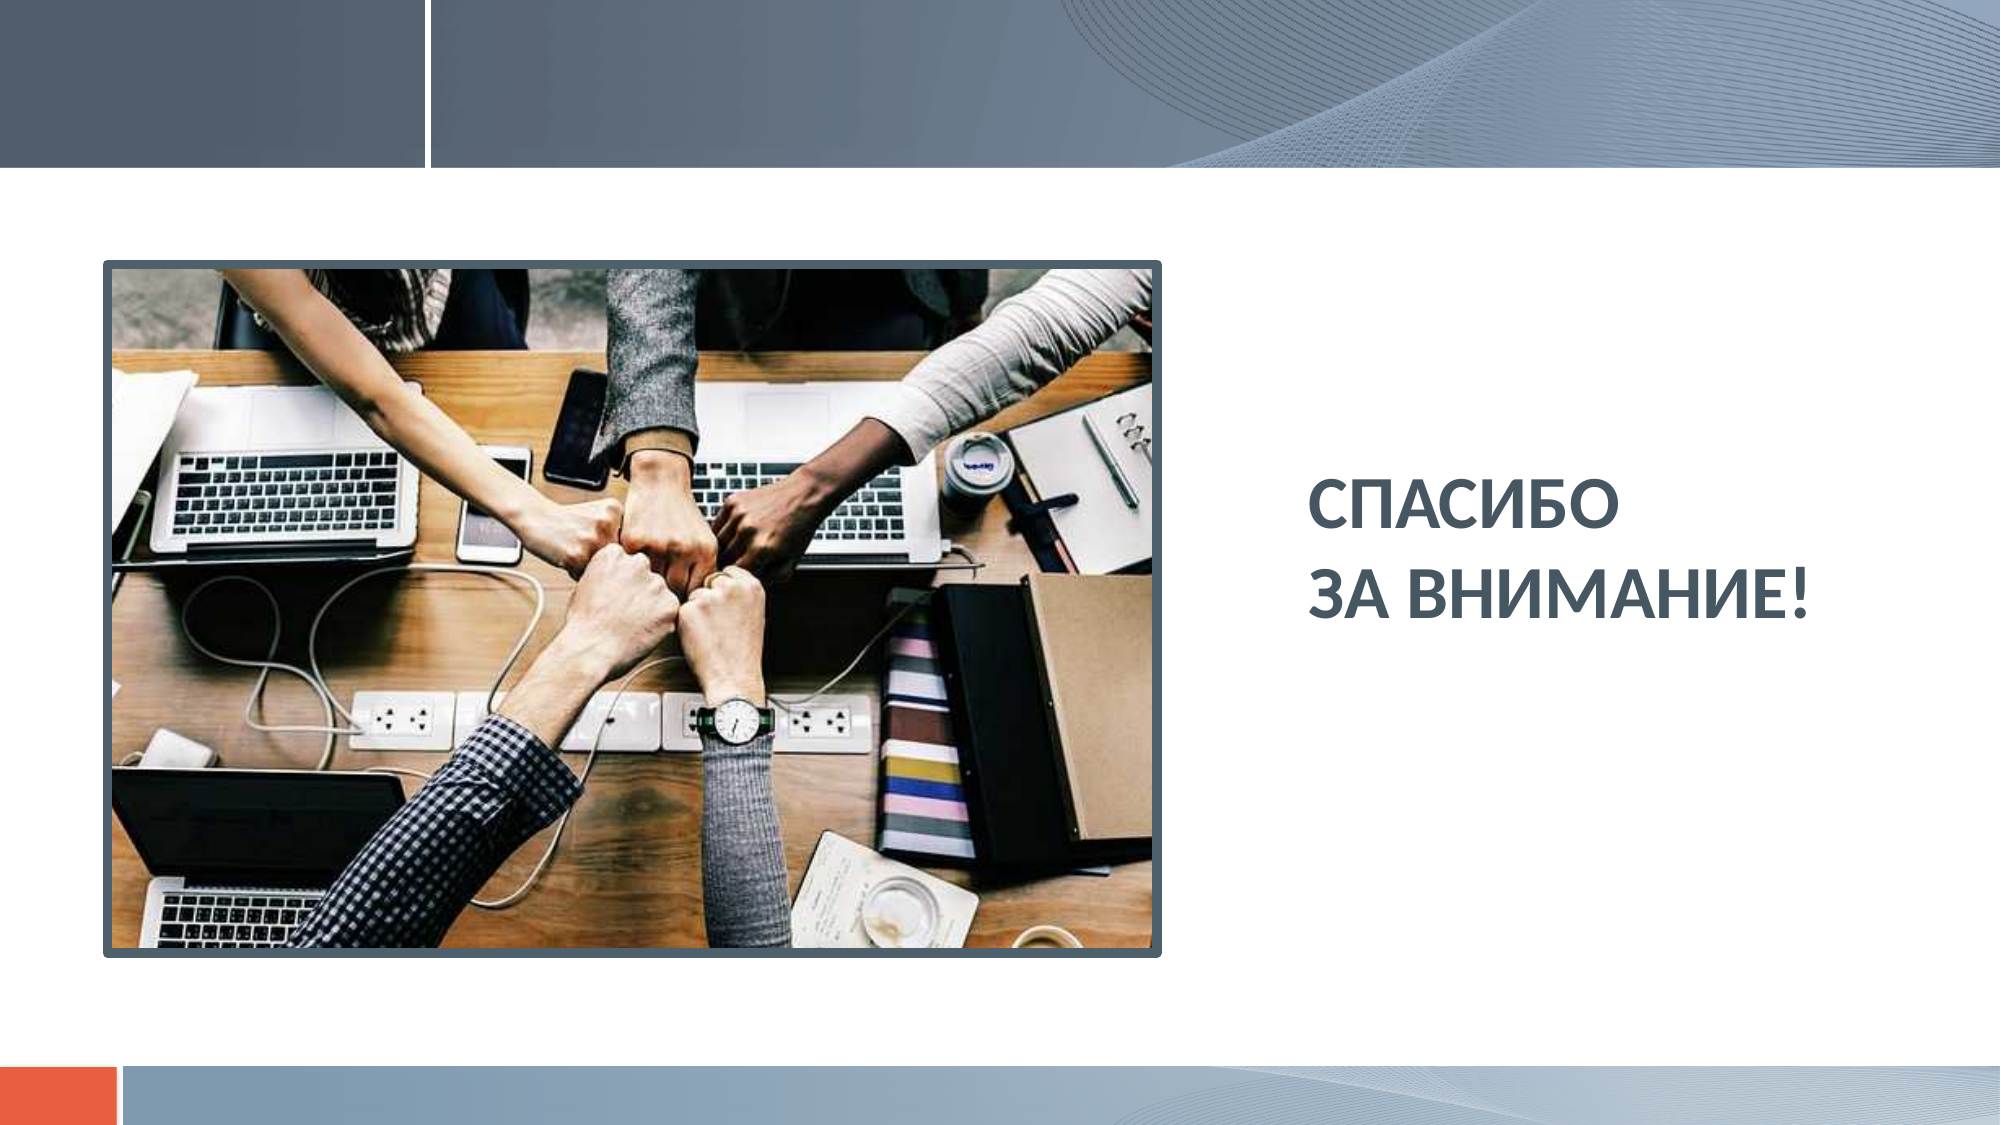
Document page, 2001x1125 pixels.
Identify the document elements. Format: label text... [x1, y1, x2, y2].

text_box СПАСИБО ЗА ВНИМАНИЕ! [1294, 446, 1829, 642]
picture [111, 268, 1153, 949]
